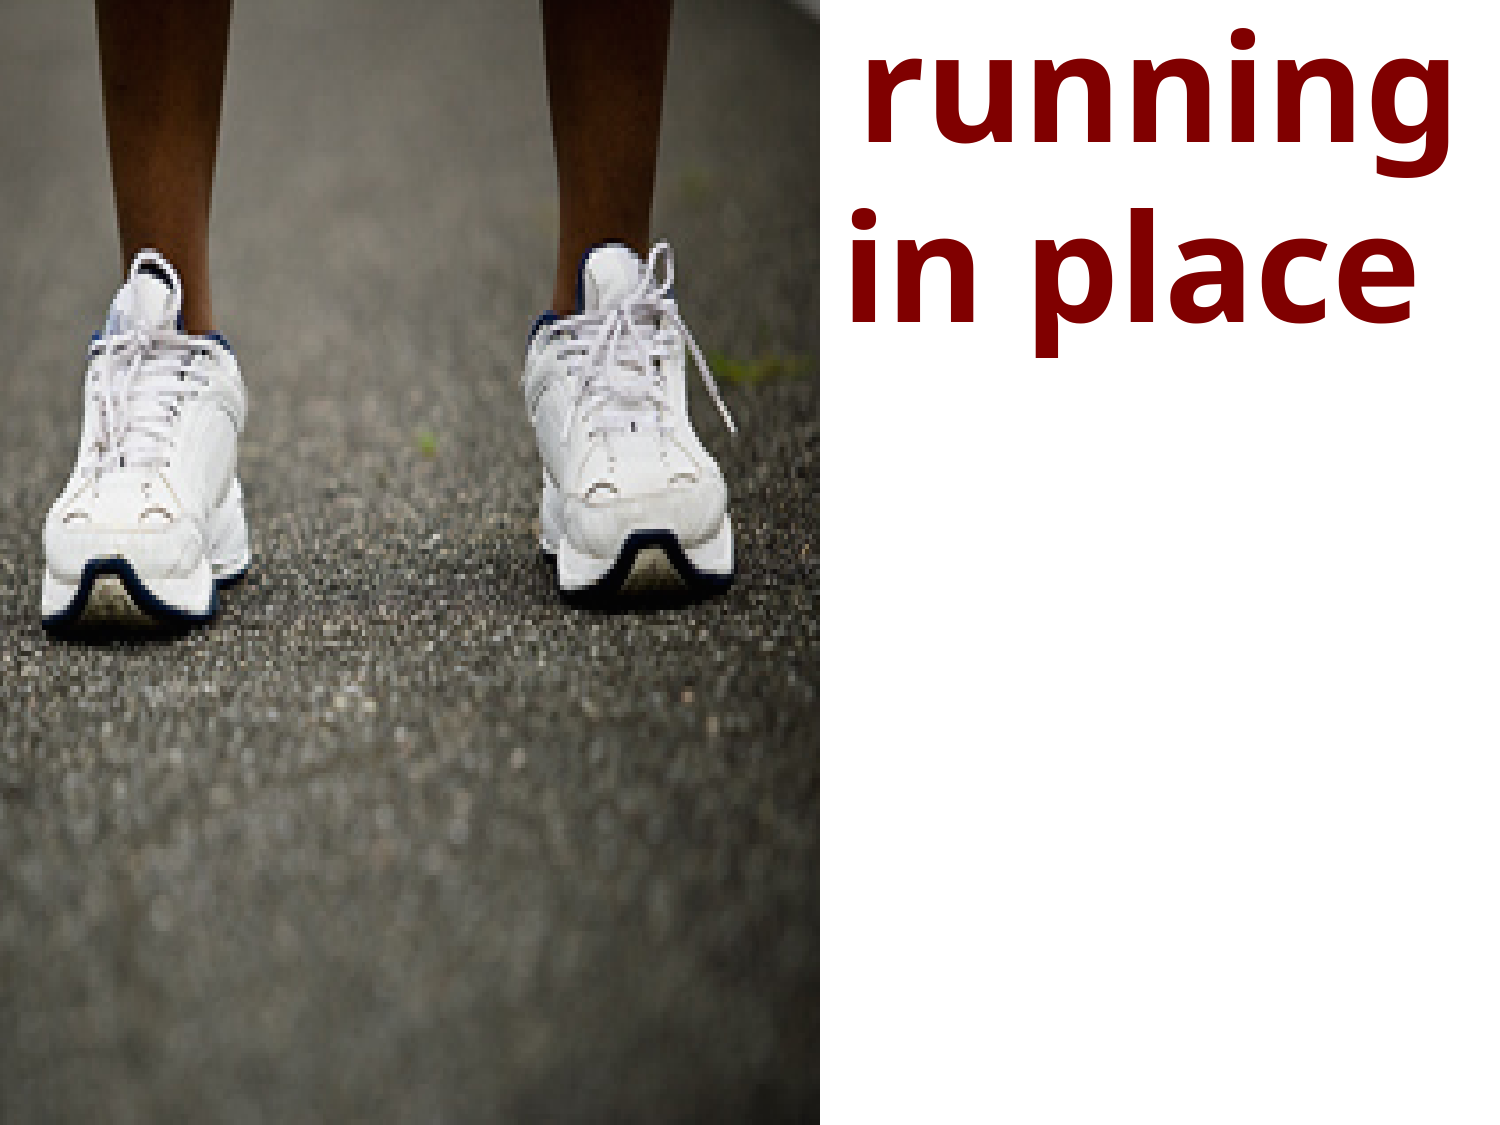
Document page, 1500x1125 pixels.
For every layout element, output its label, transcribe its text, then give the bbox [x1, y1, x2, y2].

picture [0, 0, 820, 1125]
text_box running in place [824, 0, 1475, 360]
